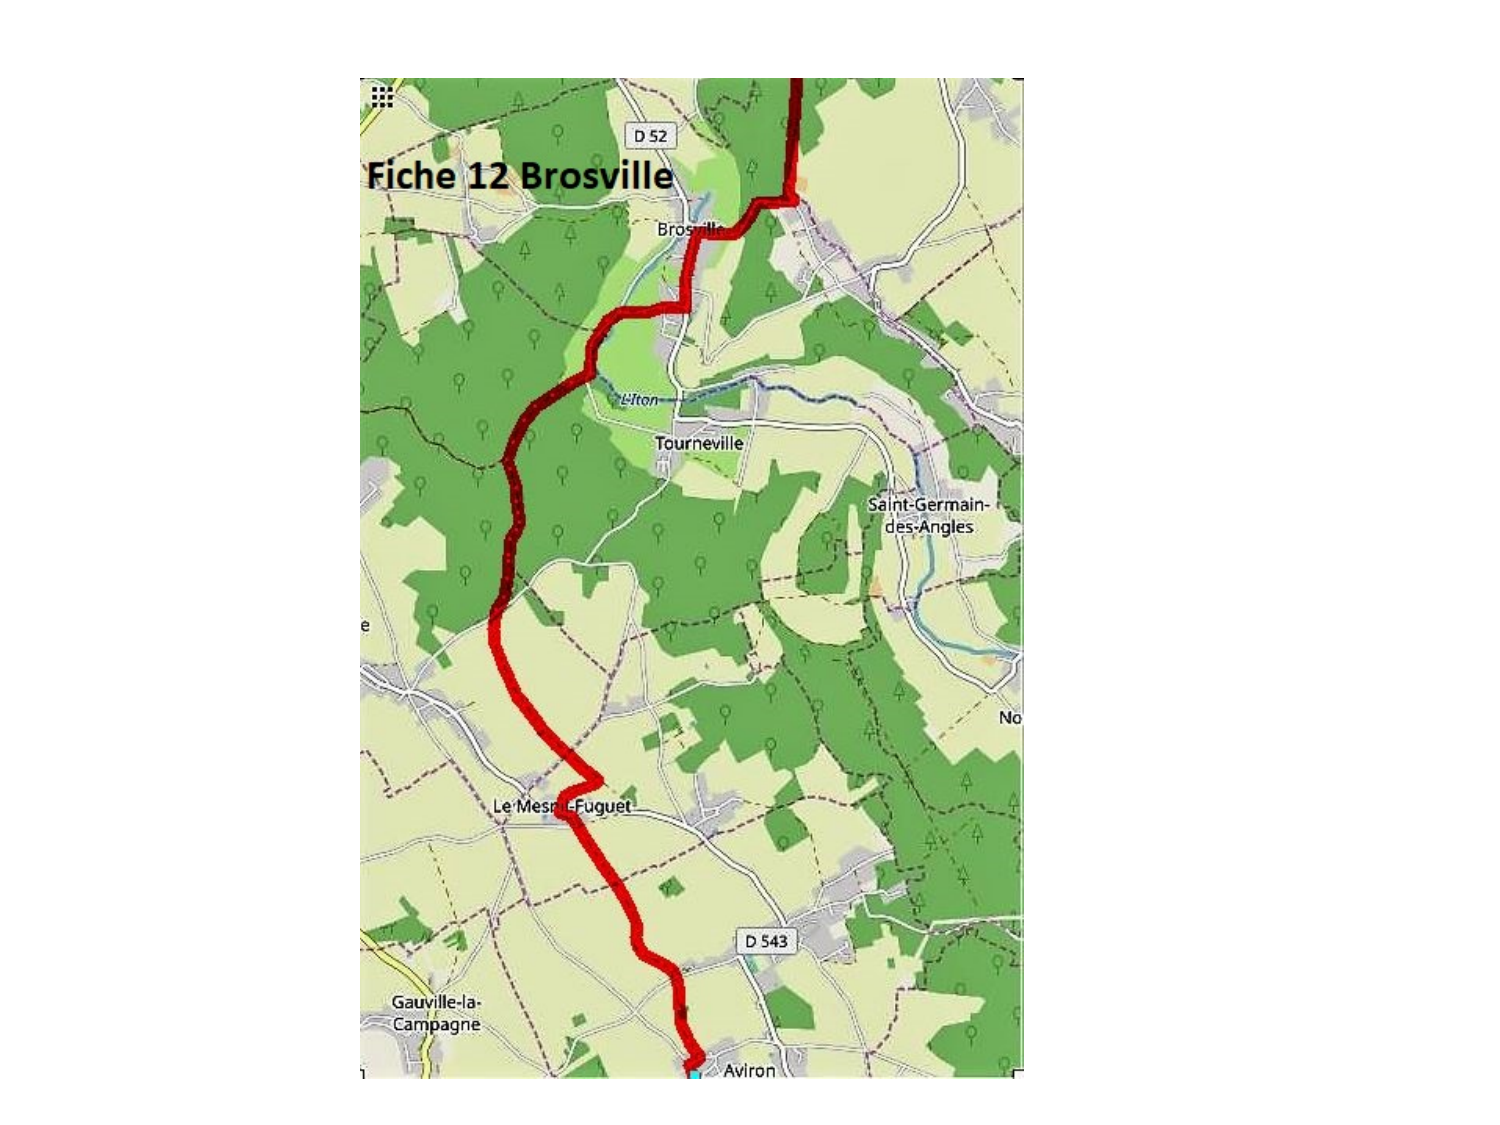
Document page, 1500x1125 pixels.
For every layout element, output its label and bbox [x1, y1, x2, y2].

picture [360, 77, 1024, 1079]
